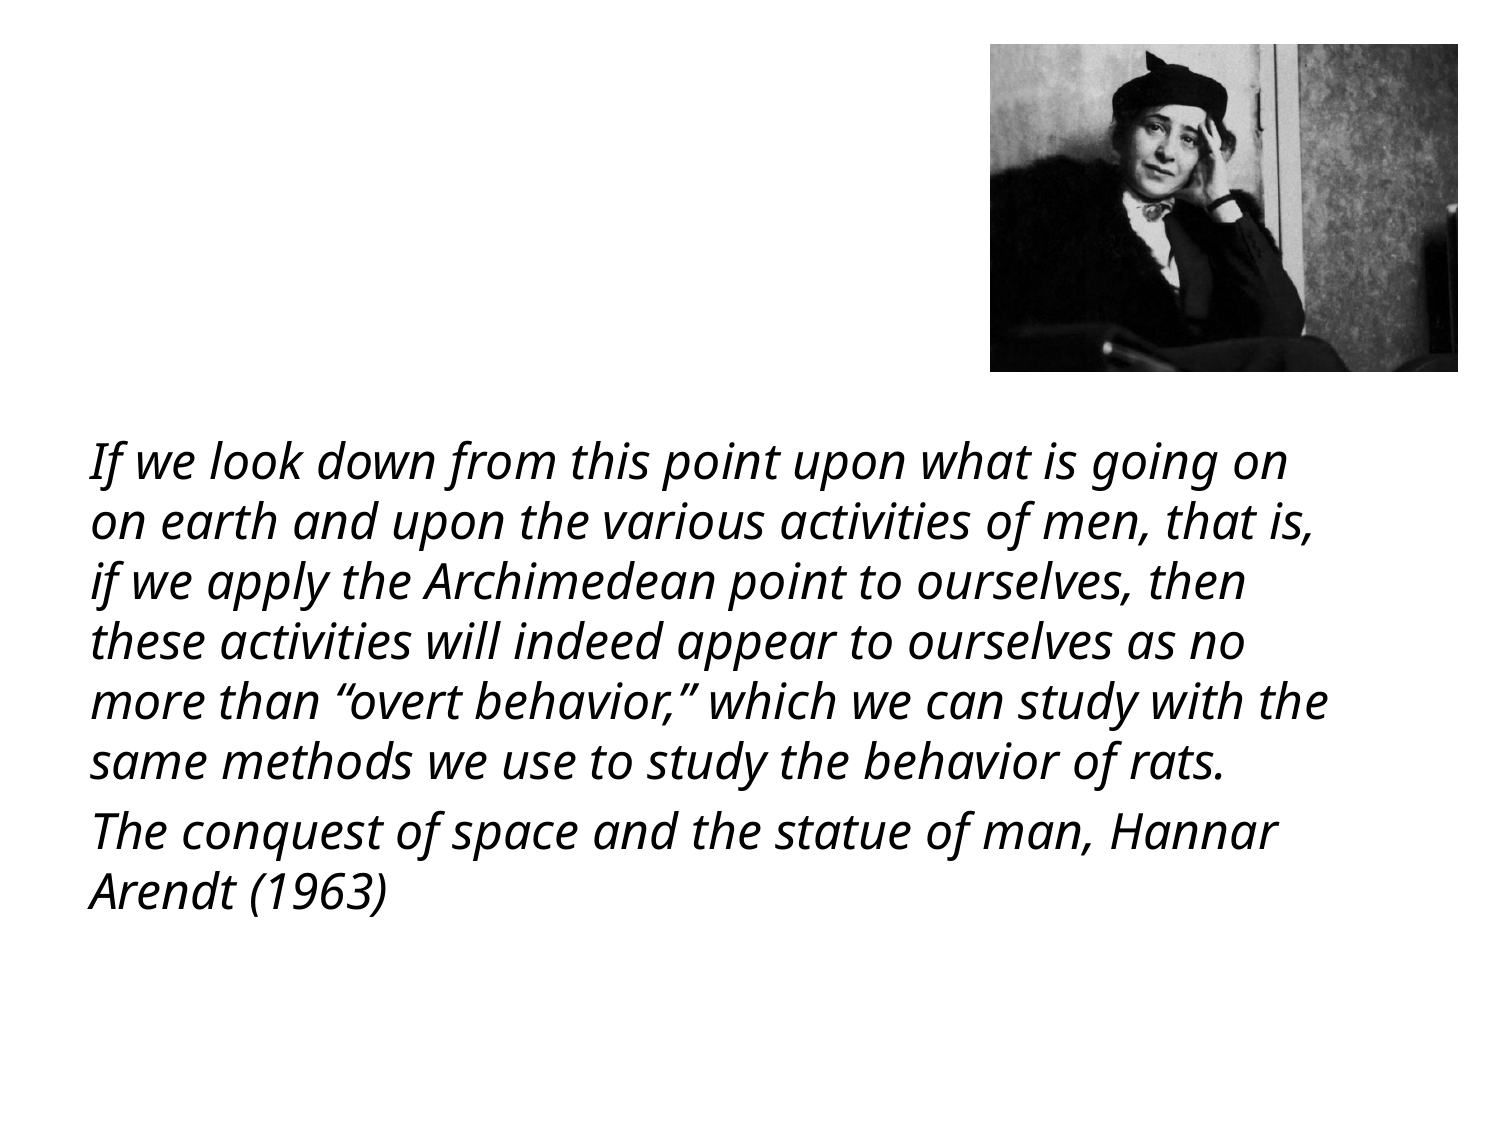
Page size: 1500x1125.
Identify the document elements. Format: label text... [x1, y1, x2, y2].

list If we look down from this point upon what is going on on earth and upon the various activities of men, that is, if we apply the Archimedean point to ourselves, then these activities will indeed appear to ourselves as no more than “overt behavior,” which we can study with the same methods we use to study the behavior of rats. The conquest of space and the statue of man, Hannar Arendt (1963) [75, 422, 1348, 1125]
picture [990, 44, 1459, 372]
